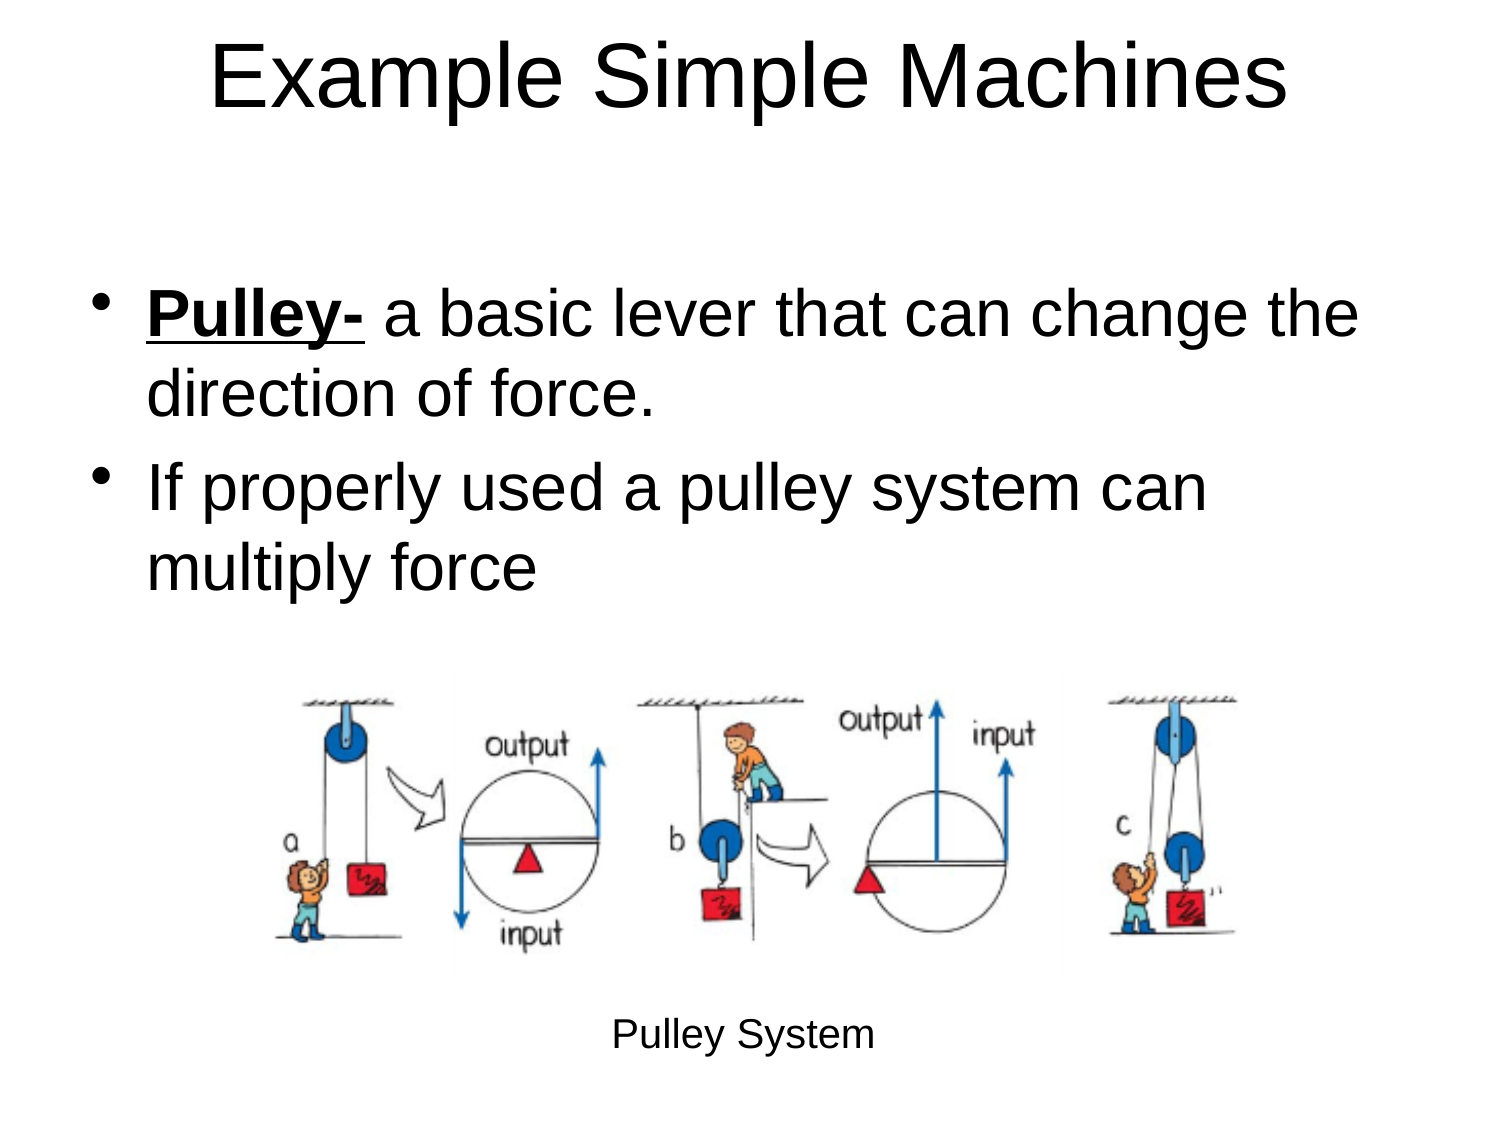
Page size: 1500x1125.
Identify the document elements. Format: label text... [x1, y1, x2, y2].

text_box Example Simple Machines [74, 0, 1425, 143]
picture [249, 674, 1263, 976]
list Pulley- a basic lever that can change the direction of force. If properly used a pulley system can multiply force [74, 262, 1426, 1006]
text_box Pulley System [449, 999, 1038, 1065]
